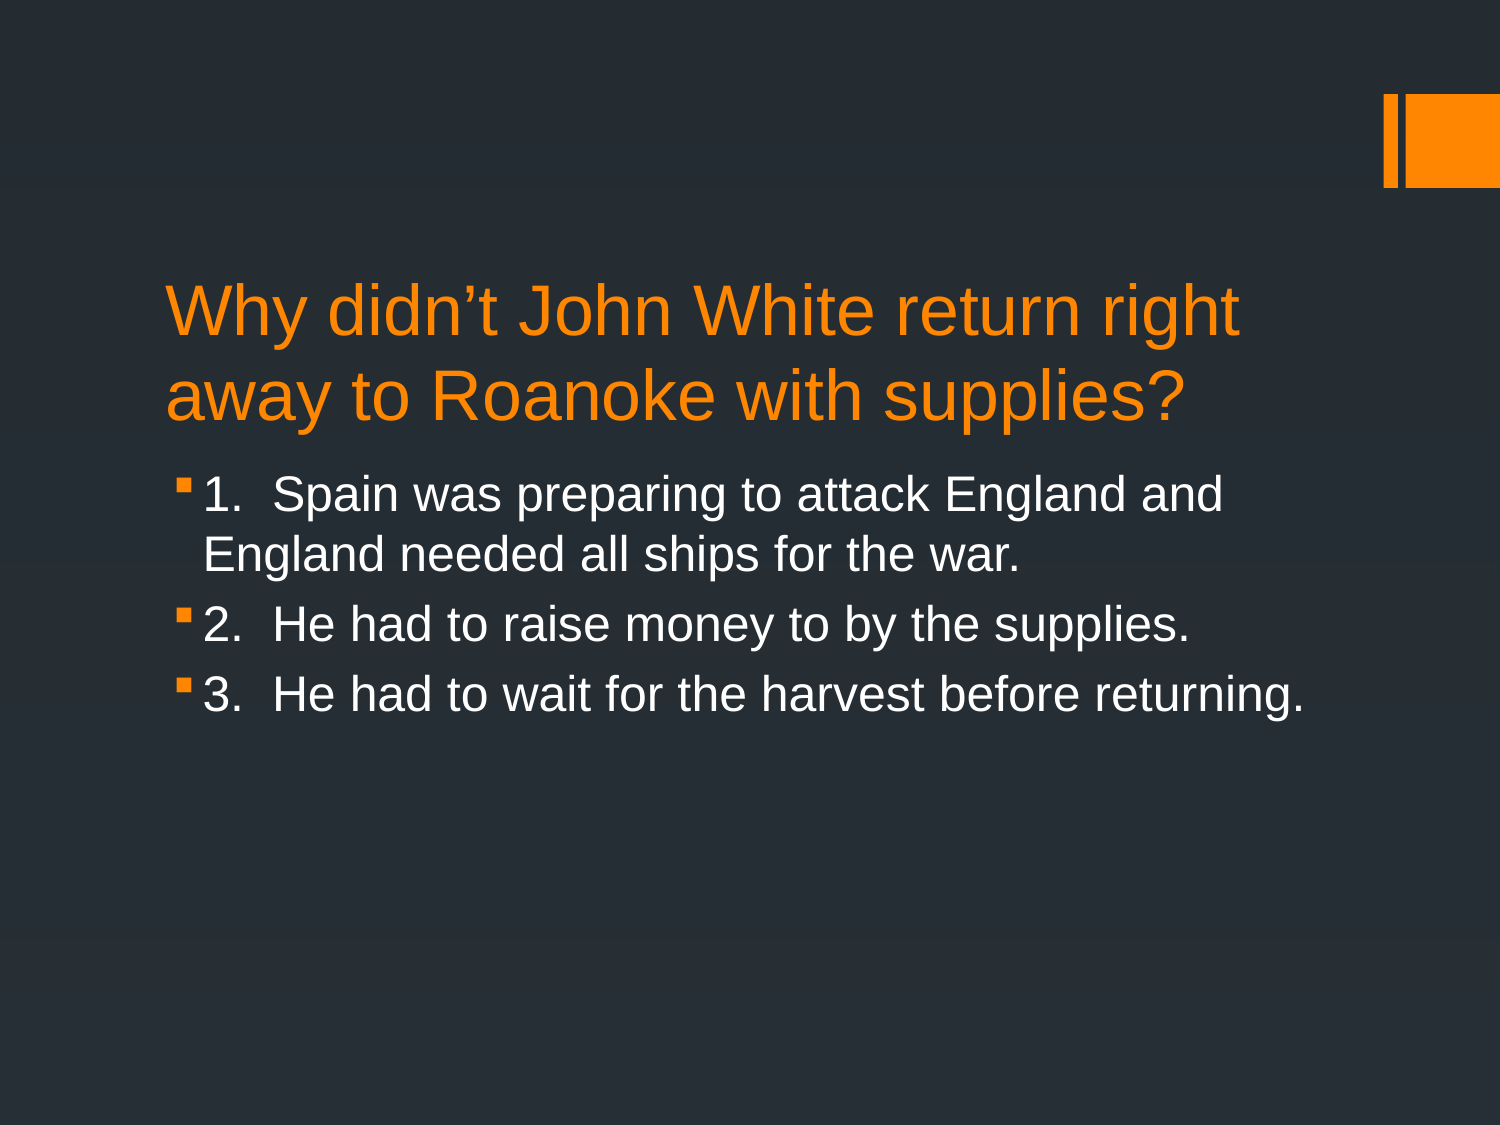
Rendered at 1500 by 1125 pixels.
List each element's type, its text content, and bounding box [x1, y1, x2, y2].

title Why didn’t John White return right away to Roanoke with supplies? [150, 253, 1350, 443]
list 1. Spain was preparing to attack England and England needed all ships for the war. 2. He had to raise money to by the supplies. 3. He had to wait for the harvest before returning. [150, 454, 1350, 1035]
